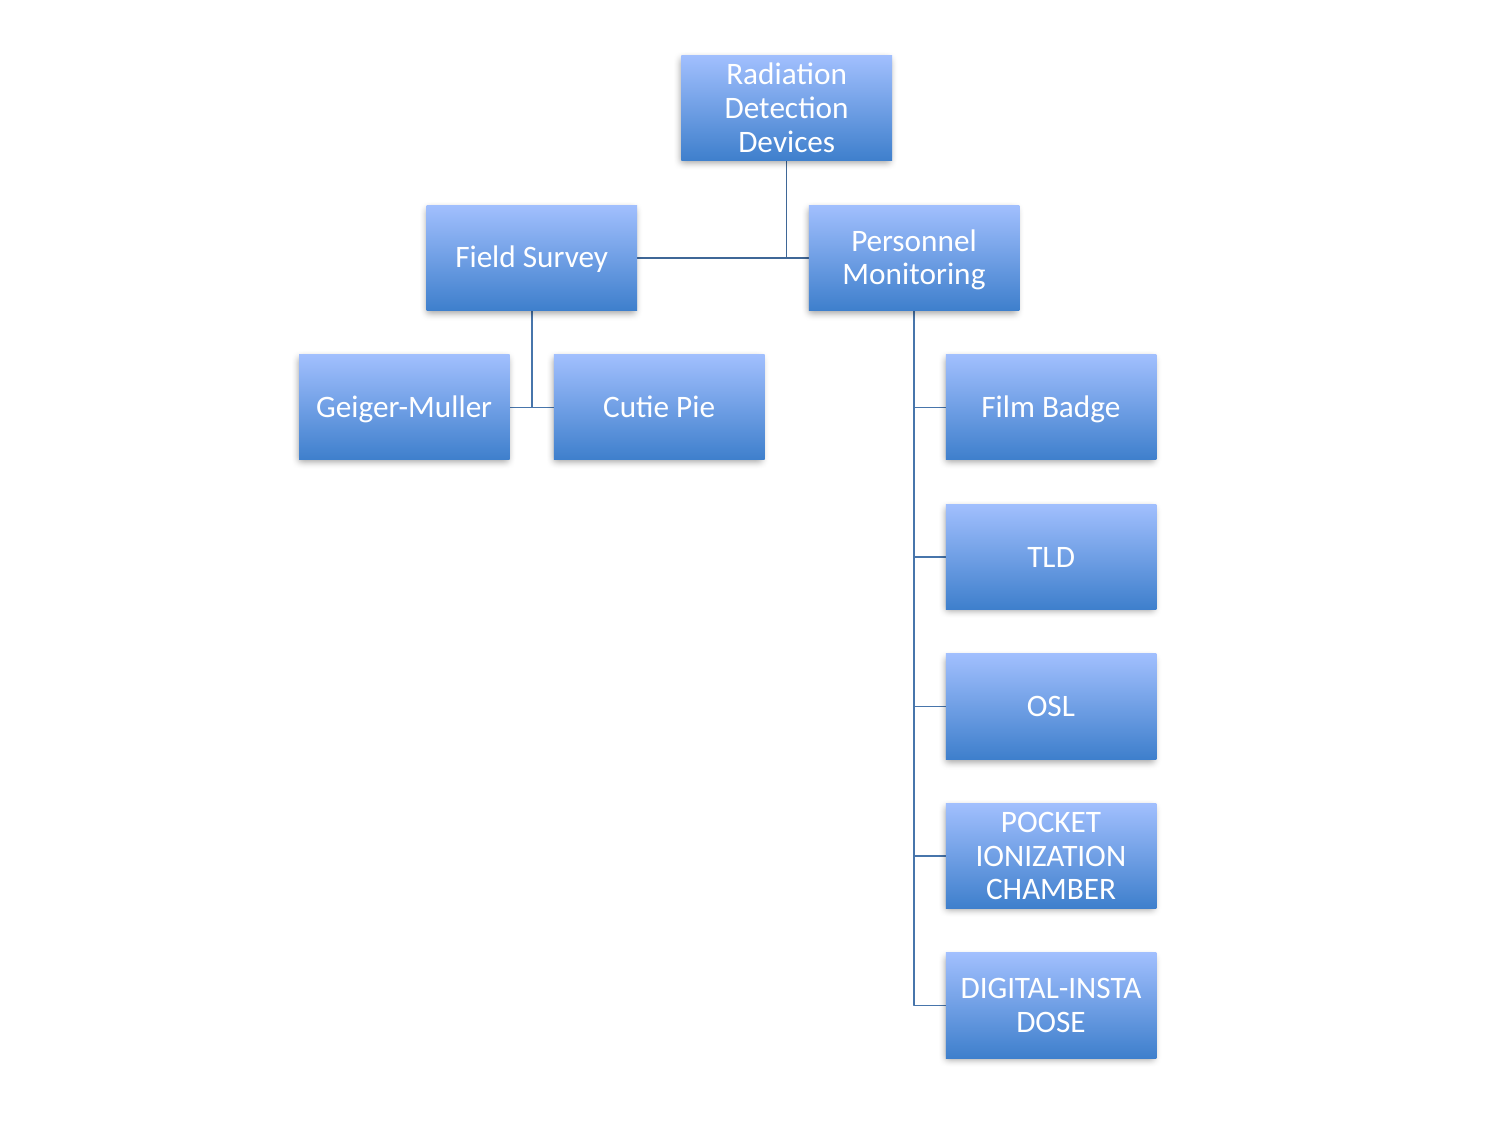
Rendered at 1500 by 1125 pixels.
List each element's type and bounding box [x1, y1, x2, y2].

text_box [163, 55, 1292, 1059]
